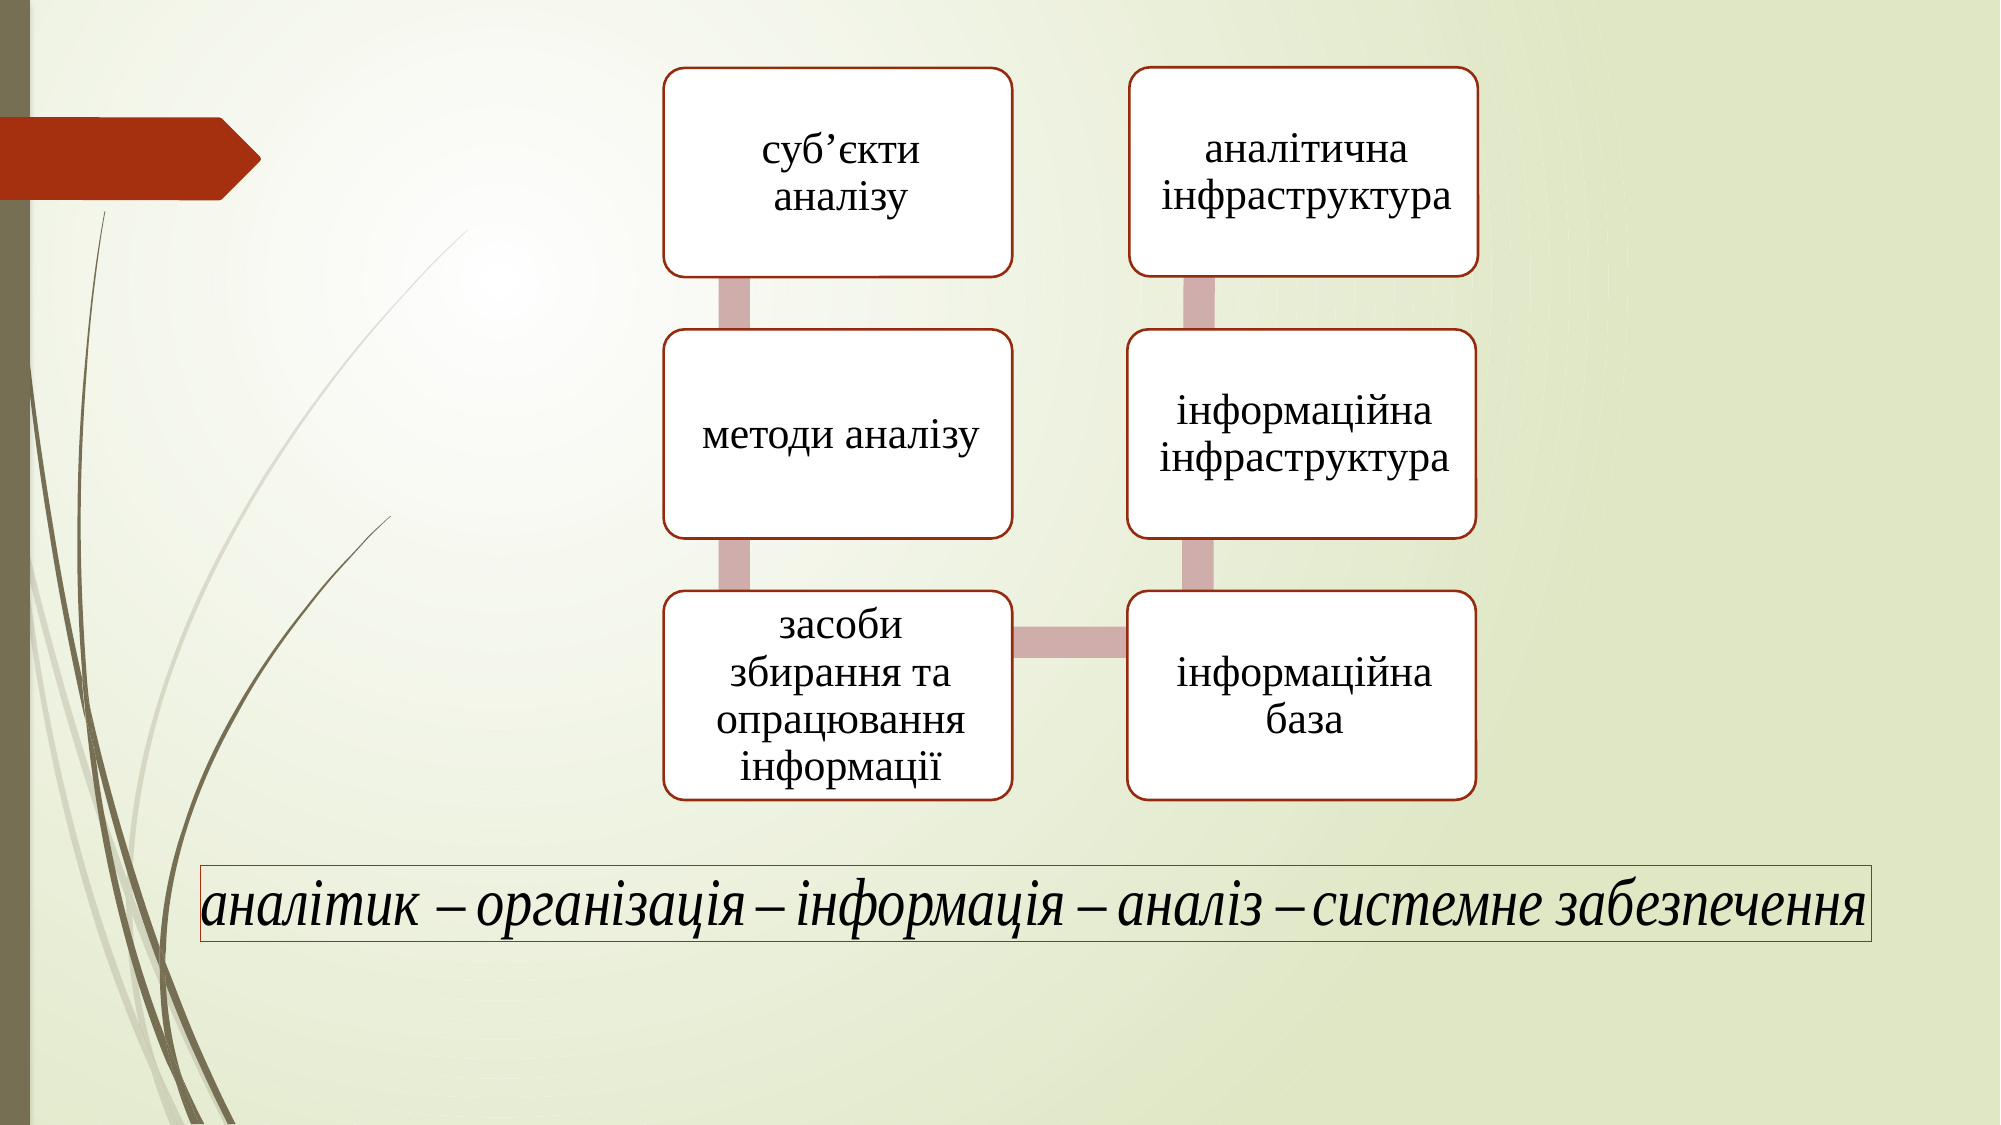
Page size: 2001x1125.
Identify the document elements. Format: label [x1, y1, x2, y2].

text_box [436, 66, 1704, 801]
